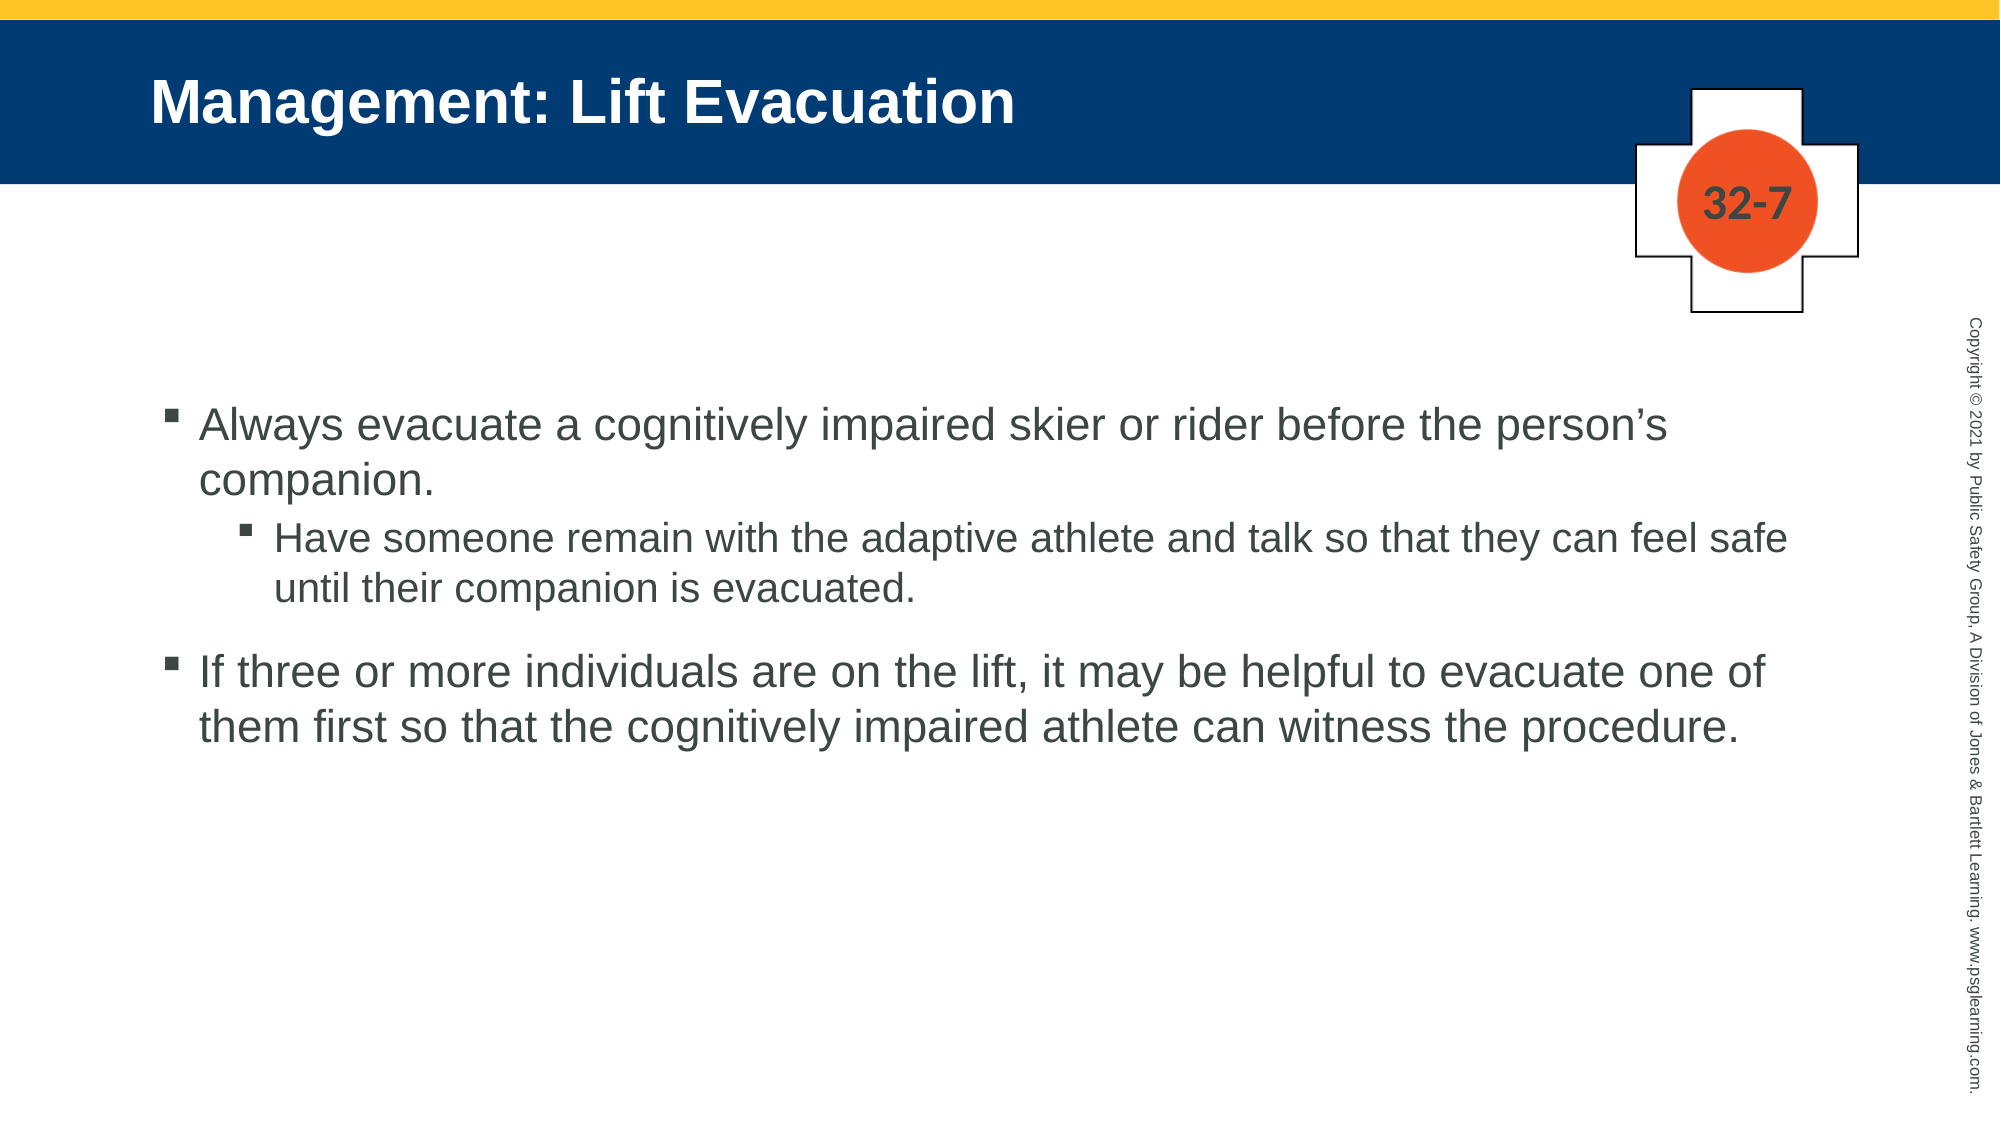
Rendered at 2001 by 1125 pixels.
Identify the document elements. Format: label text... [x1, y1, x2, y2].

picture [1635, 88, 1859, 313]
title Management: Lift Evacuation [0, 19, 2000, 185]
list Always evacuate a cognitively impaired skier or rider before the person’s companion. Have someone remain with the adaptive athlete and talk so that they can feel safe until their companion is evacuated. If three or more individuals are on the lift, it may be helpful to evacuate one of them first so that the cognitively impaired athlete can witness the procedure. [146, 386, 1859, 1016]
